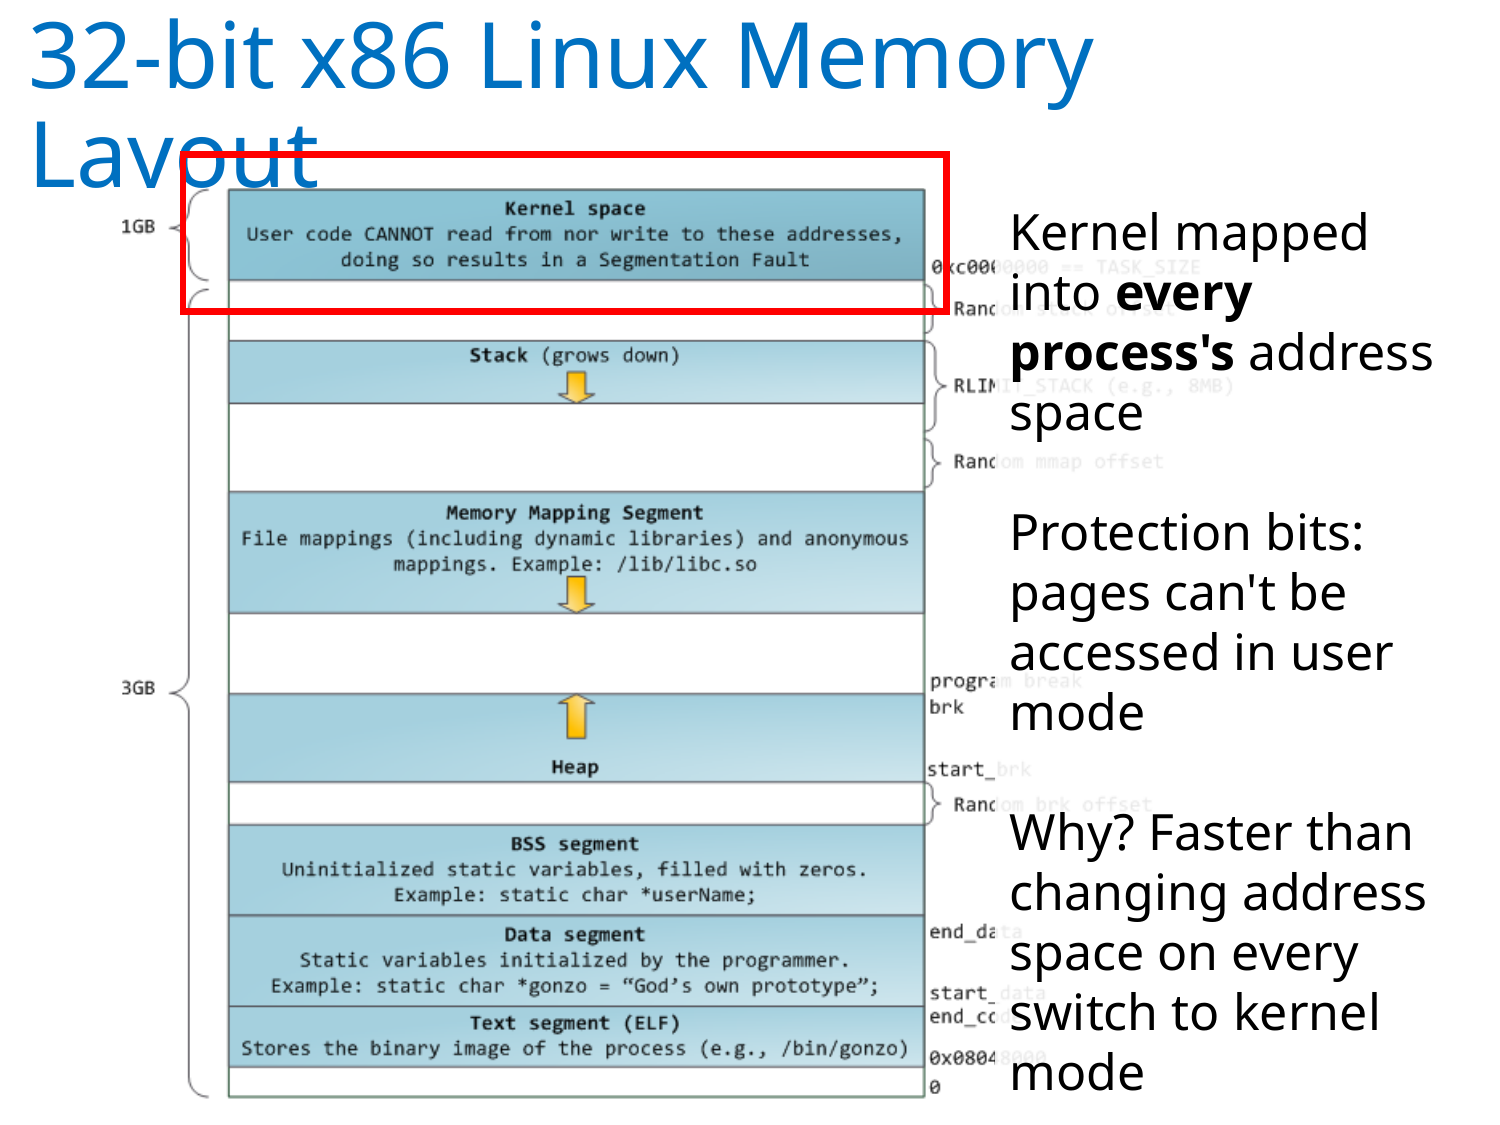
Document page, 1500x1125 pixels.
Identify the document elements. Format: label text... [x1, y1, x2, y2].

text_box Kernel mapped into every process's address space Protection bits: pages can't be accessed in user mode Why? Faster than changing address space on every switch to kernel mode [995, 193, 1452, 1109]
picture [121, 188, 1237, 1102]
text_box [182, 154, 947, 188]
title 32-bit x86 Linux Memory Layout [13, 0, 1308, 218]
